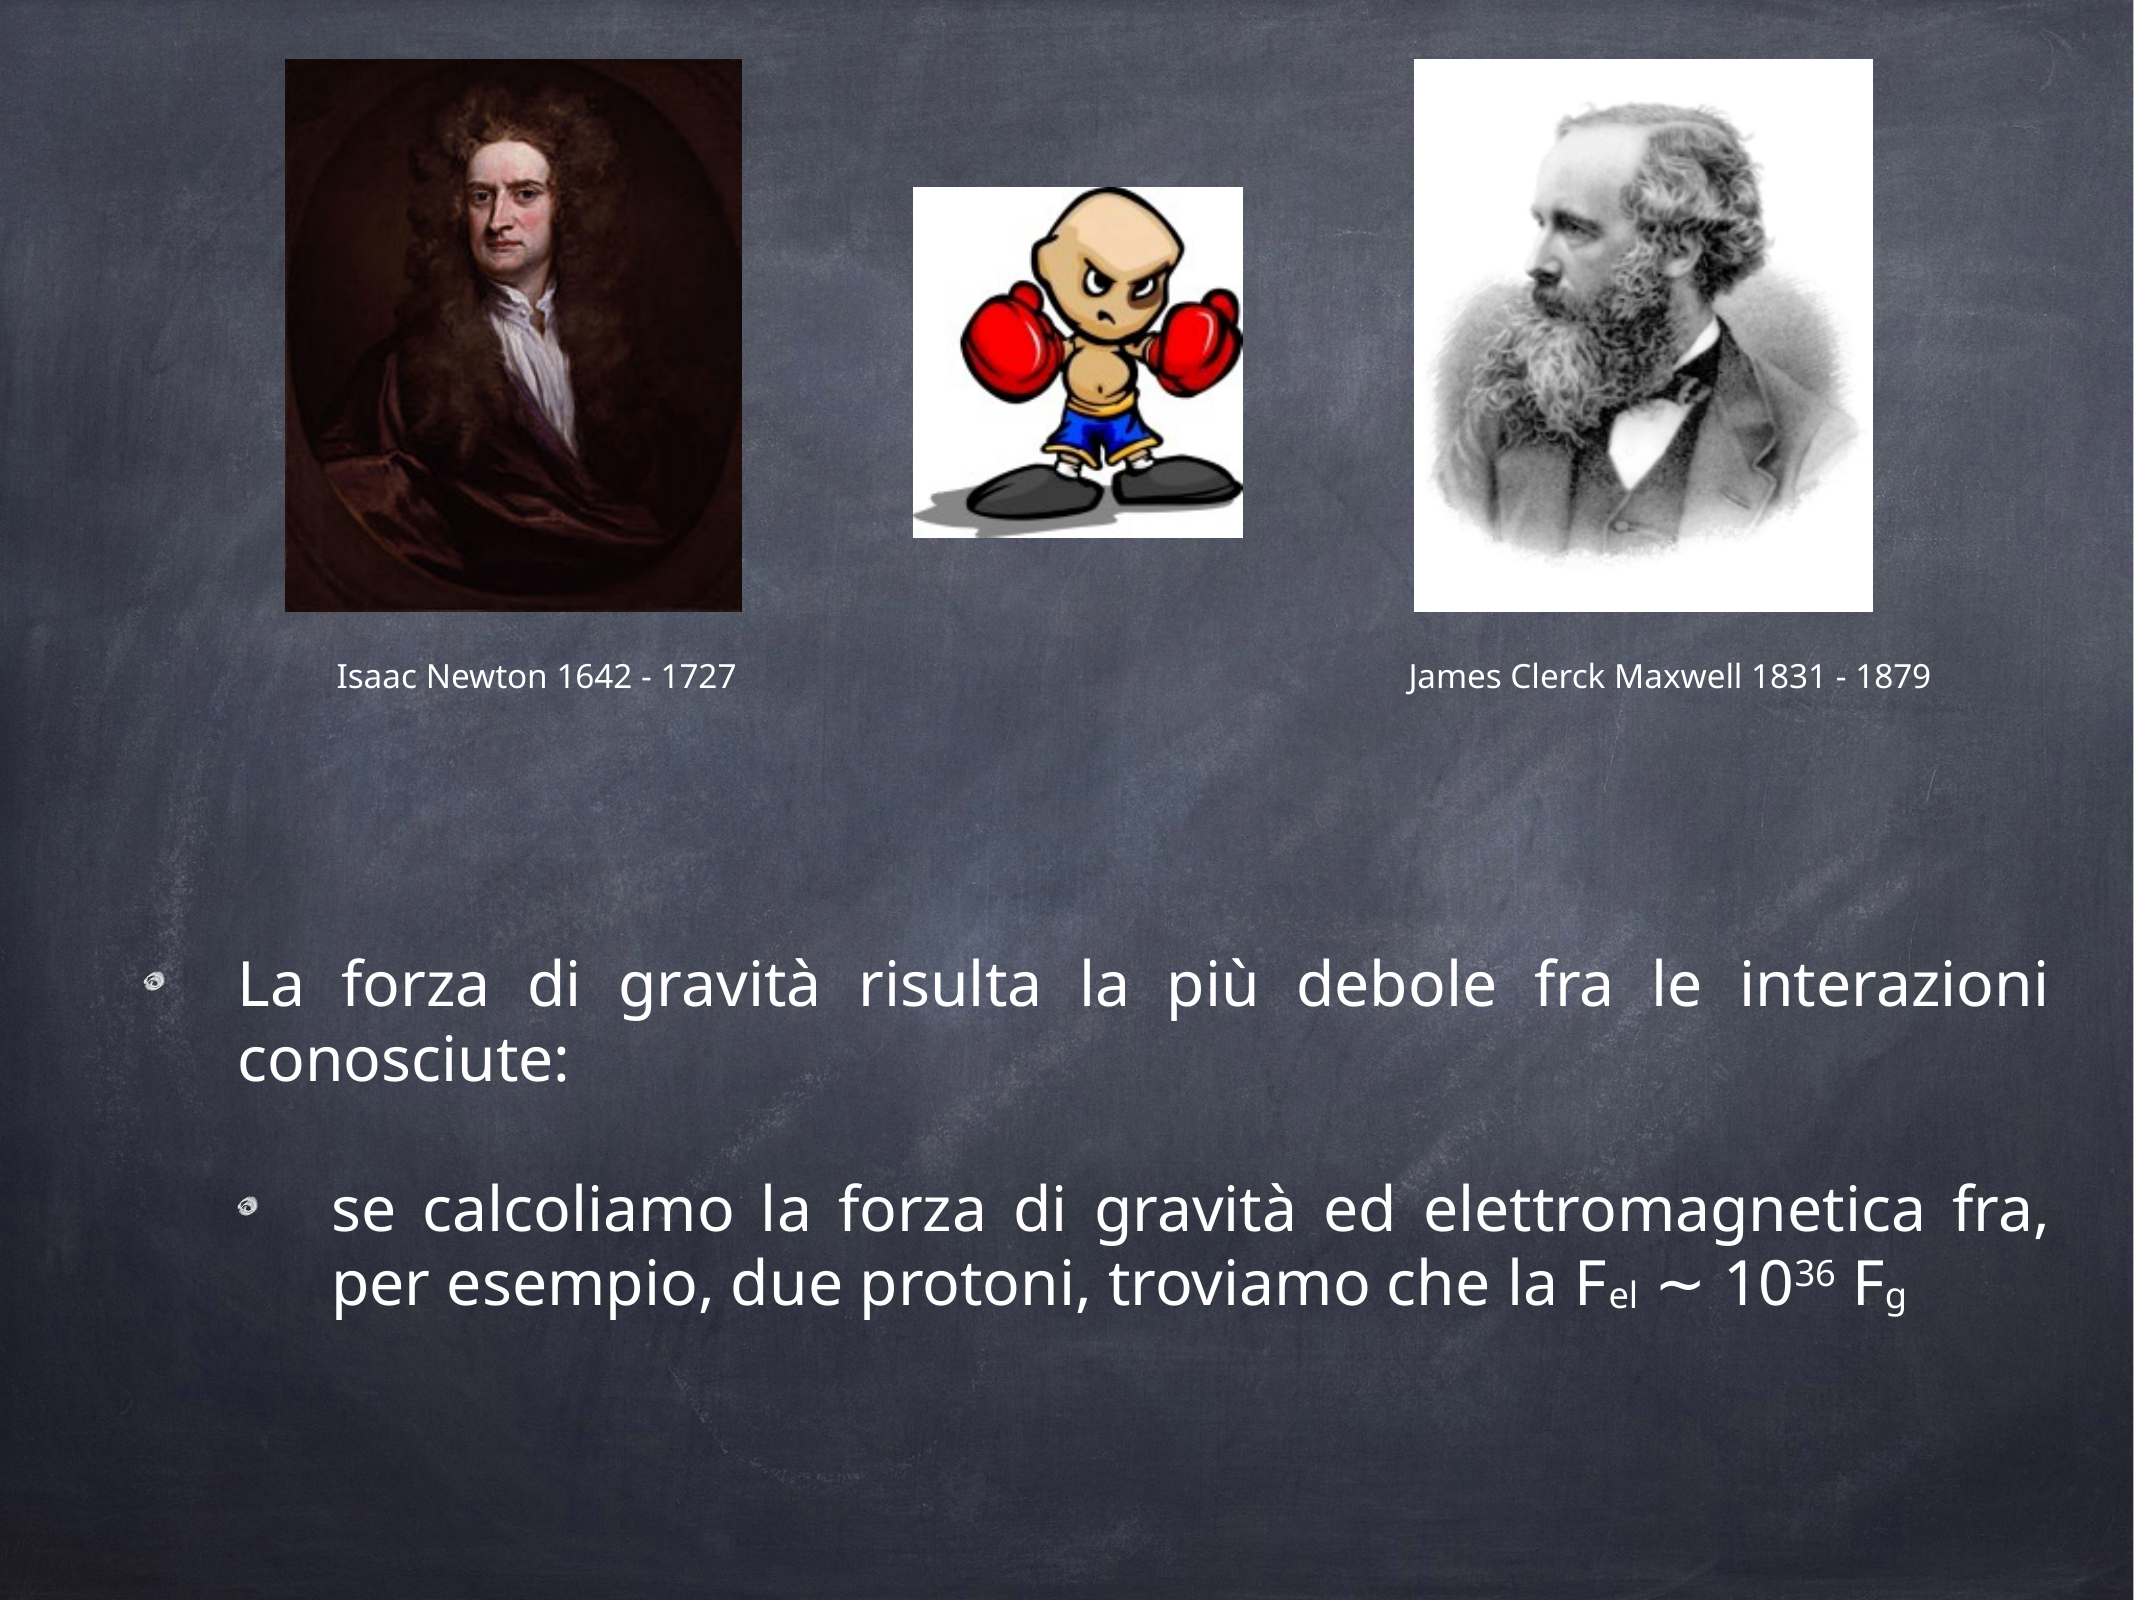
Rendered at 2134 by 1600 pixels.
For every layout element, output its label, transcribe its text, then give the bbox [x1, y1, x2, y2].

list La forza di gravità risulta la più debole fra le interazioni conosciute: se calcoliamo la forza di gravità ed elettromagnetica fra, per esempio, due protoni, troviamo che la Fel ∼ 1036 Fg [143, 737, 2053, 1525]
text_box Isaac Newton 1642 - 1727 [127, 646, 947, 703]
picture [0, 0, 2134, 1600]
text_box James Clerck Maxwell 1831 - 1879 [1261, 646, 2080, 703]
